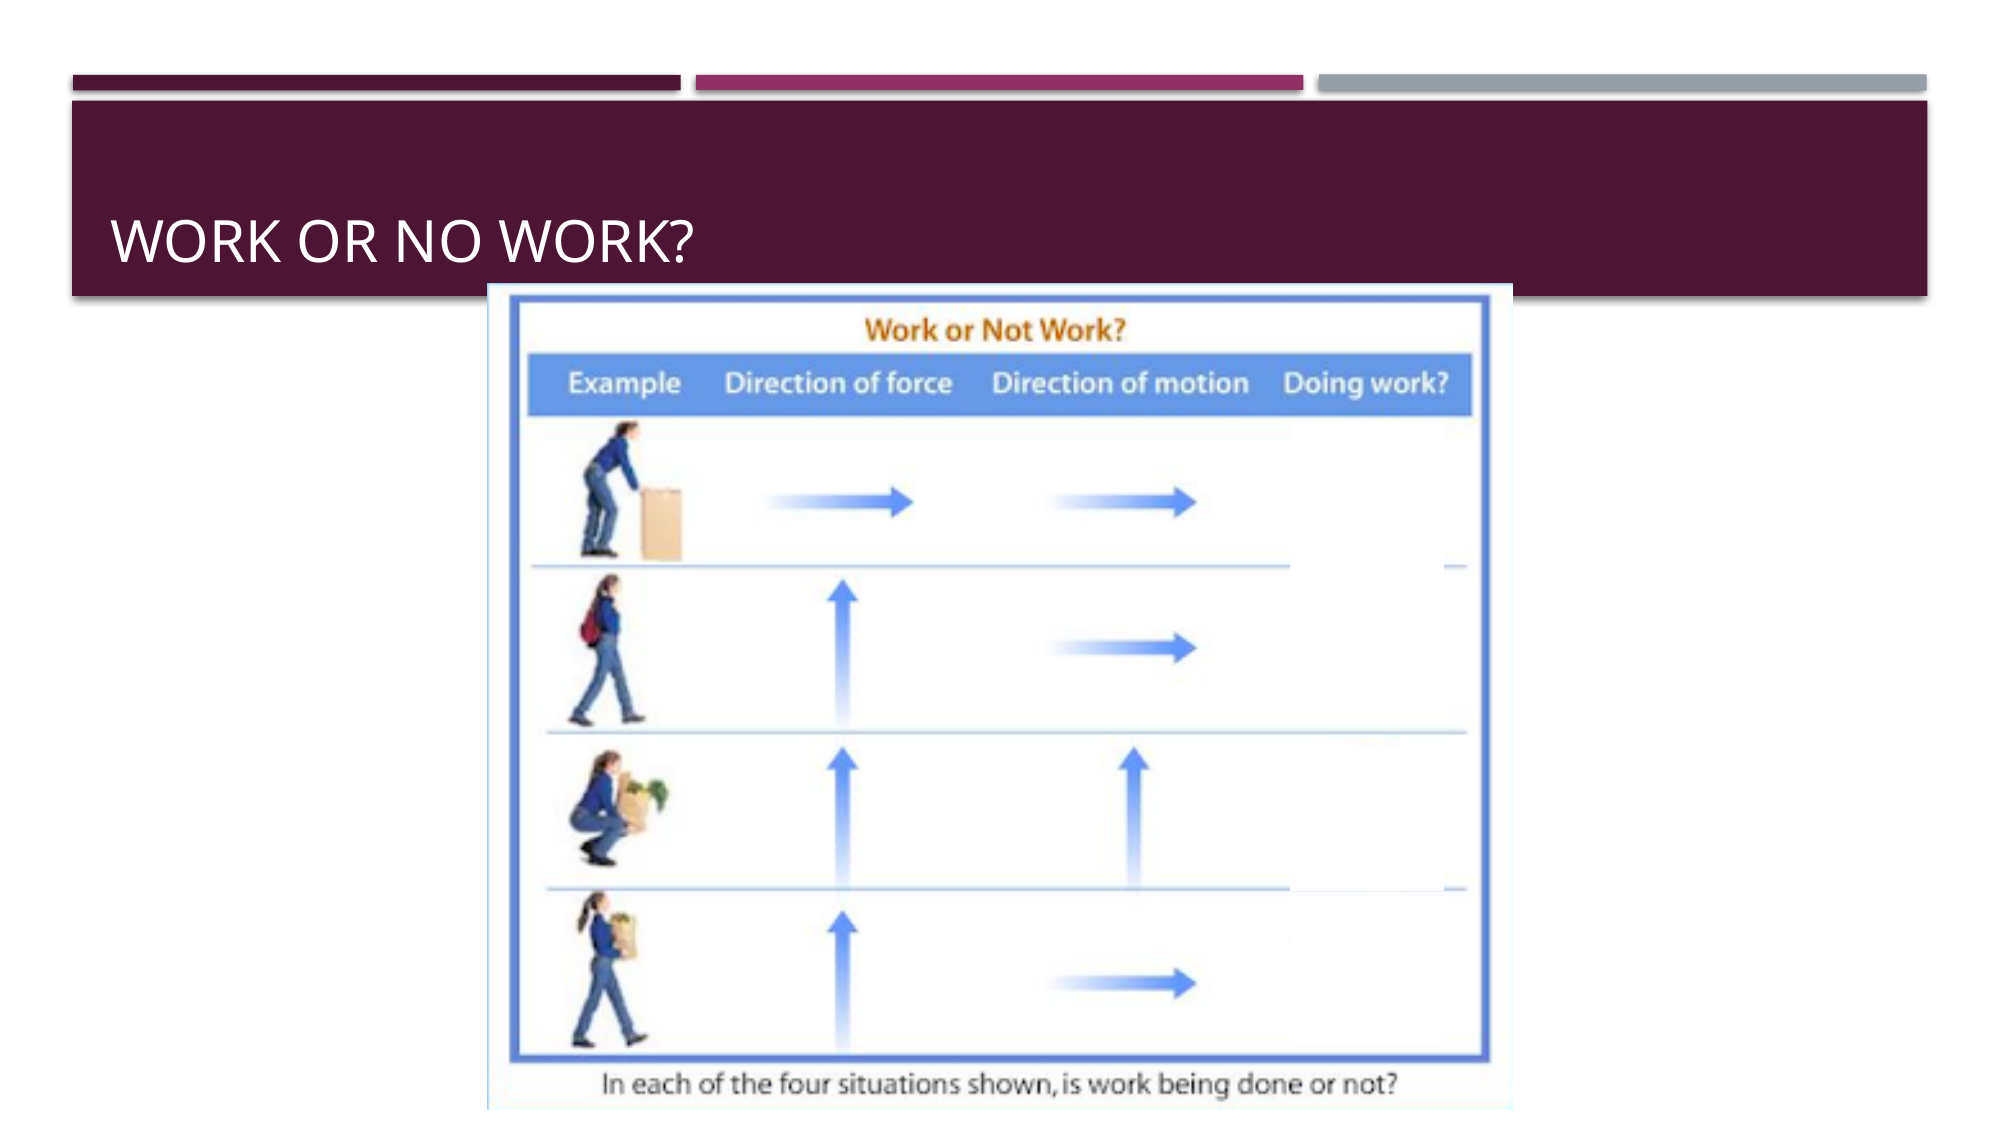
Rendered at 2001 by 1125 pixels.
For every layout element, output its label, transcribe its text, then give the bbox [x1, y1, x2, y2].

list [486, 283, 1514, 1110]
title Work or no work? [95, 115, 1905, 282]
